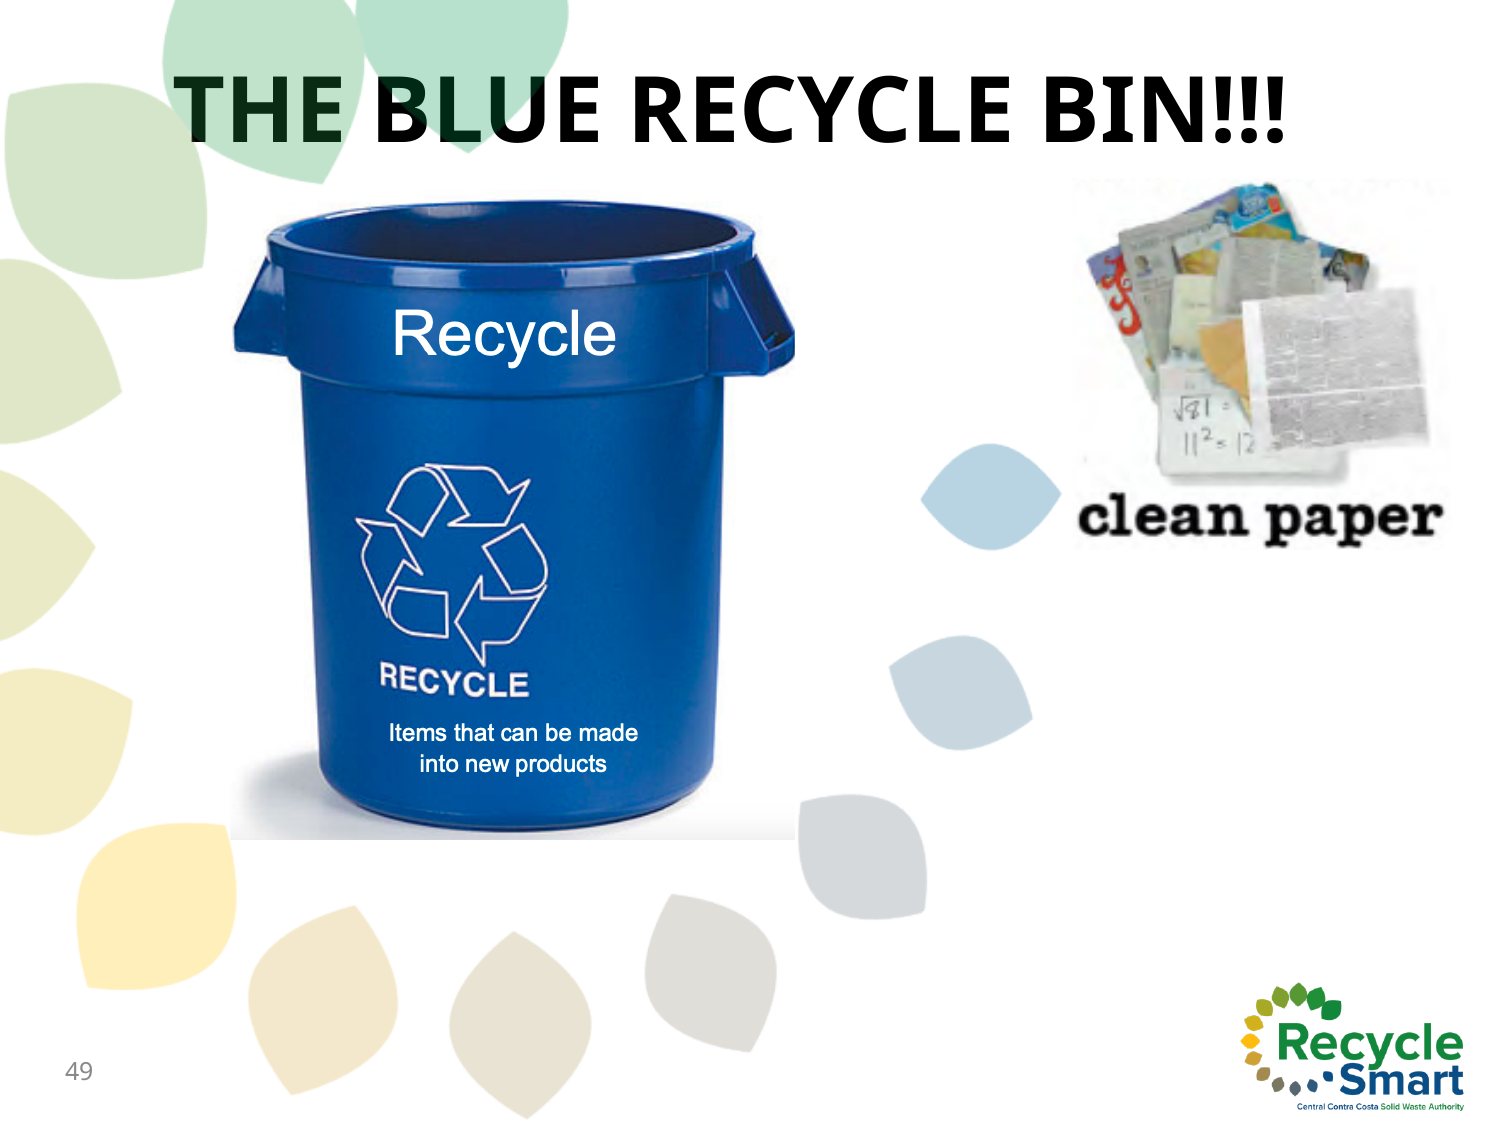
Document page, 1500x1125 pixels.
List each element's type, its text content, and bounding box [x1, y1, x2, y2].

picture [0, 0, 975, 1125]
picture [1072, 178, 1451, 550]
title THE BLUE RECYCLE BIN!!! [978, 0, 1425, 227]
picture [1240, 982, 1464, 1111]
